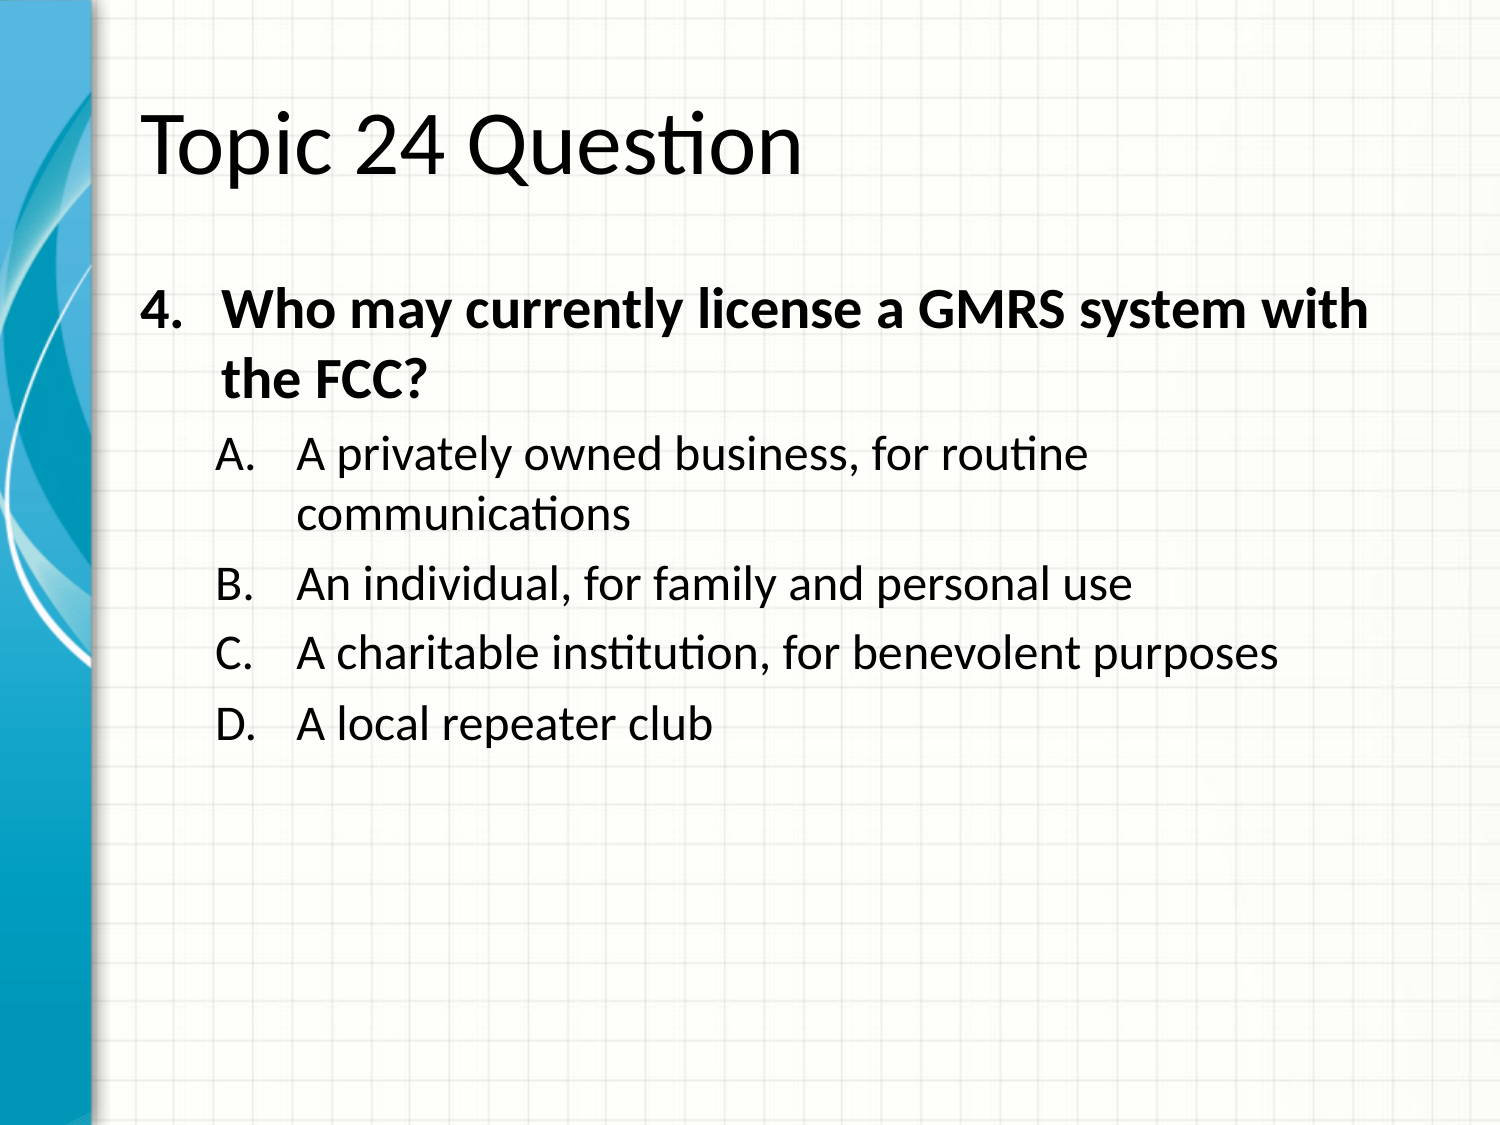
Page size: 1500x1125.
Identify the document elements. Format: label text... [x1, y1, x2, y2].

list Who may currently license a GMRS system with the FCC? A privately owned business, for routine communications An individual, for family and personal use A charitable institution, for benevolent purposes A local repeater club [125, 262, 1450, 1005]
picture [0, 0, 1500, 1125]
title Topic 24 Question [125, 44, 1450, 232]
